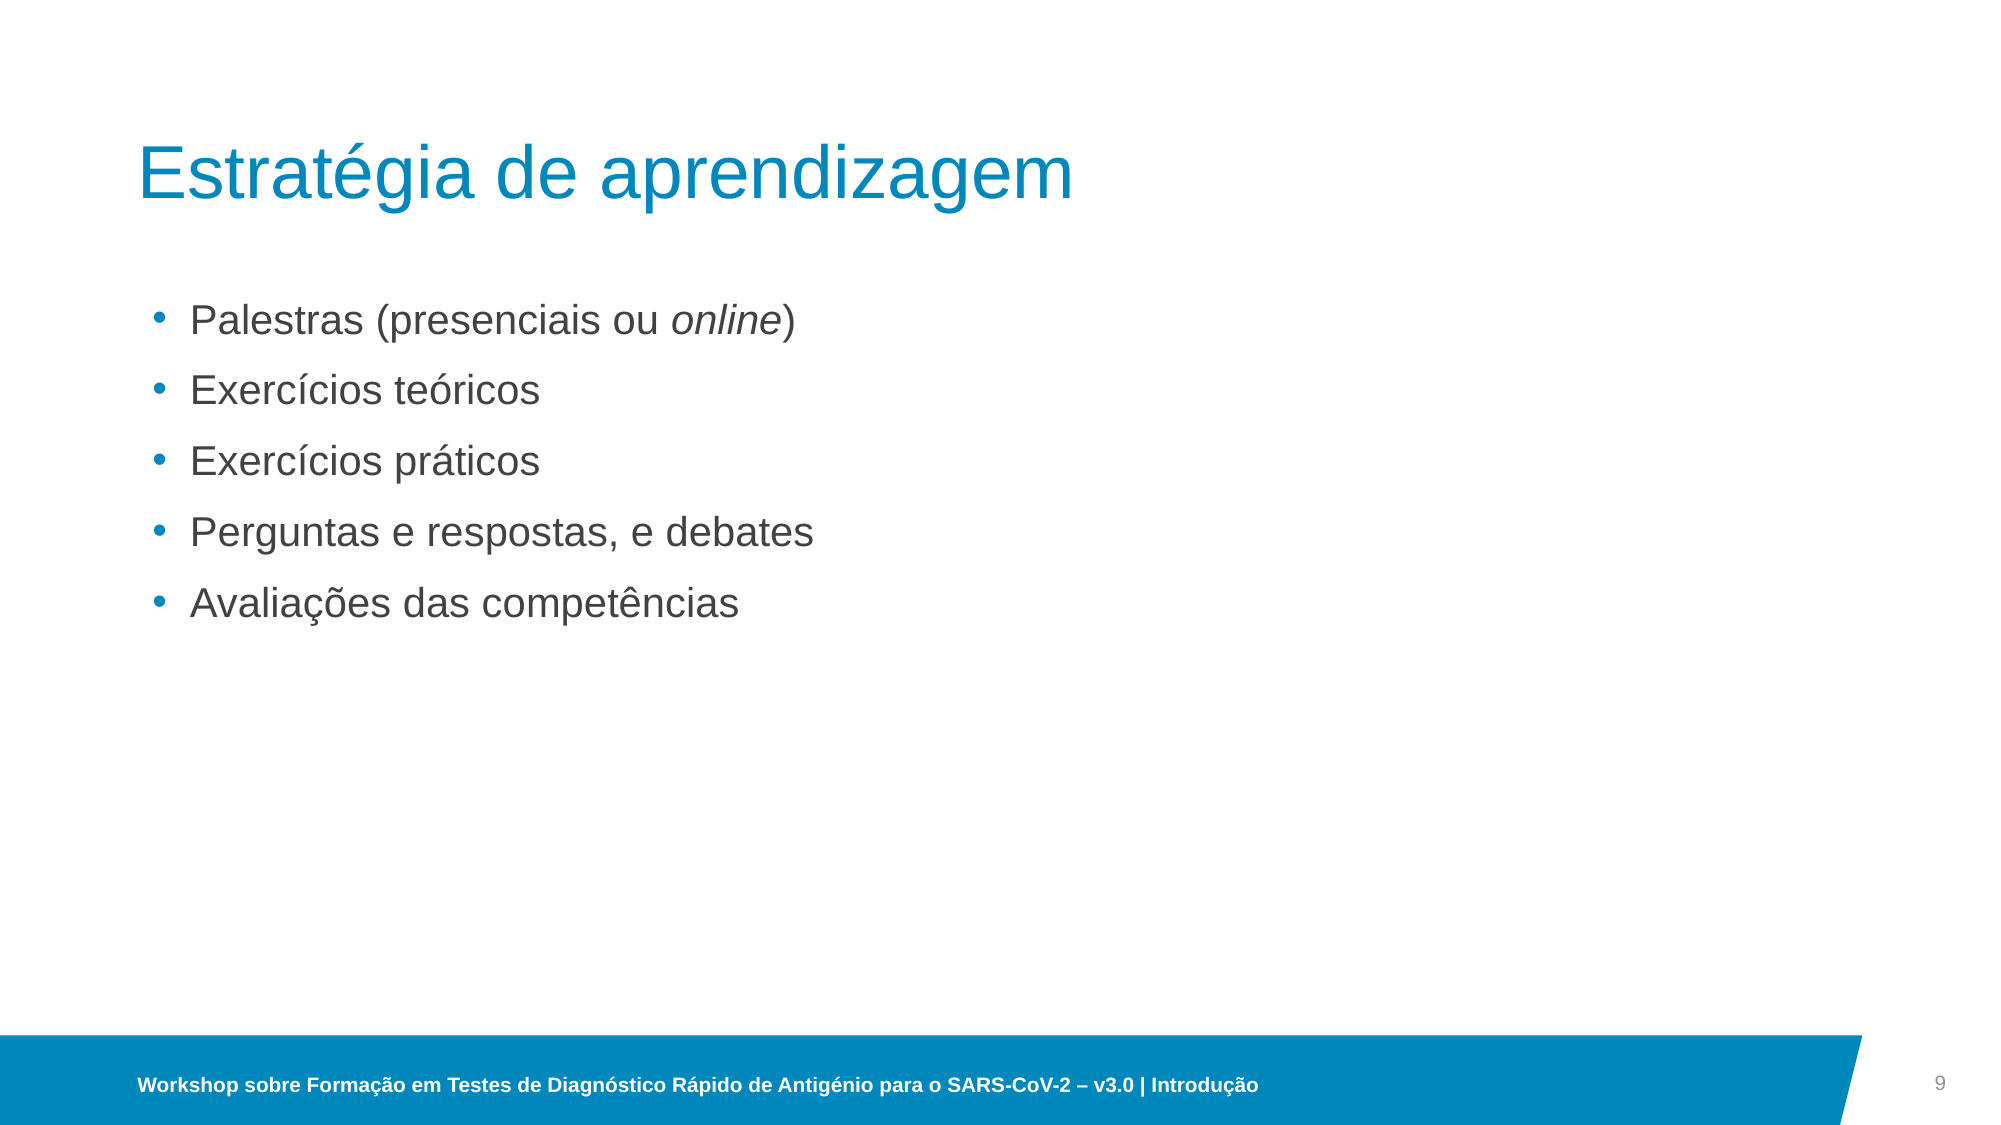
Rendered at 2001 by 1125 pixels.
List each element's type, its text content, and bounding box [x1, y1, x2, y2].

slide_number 9 [1862, 1035, 1947, 1125]
footer Workshop sobre Formação em Testes de Diagnóstico Rápido de Antigénio para o SARS-CoV-2 – v3.0 | Introdução [137, 1042, 1338, 1125]
list Palestras (presenciais ou online) Exercícios teóricos Exercícios práticos Perguntas e respostas, e debates Avaliações das competências [137, 284, 1863, 1014]
title Estratégia de aprendizagem [137, 59, 1863, 215]
